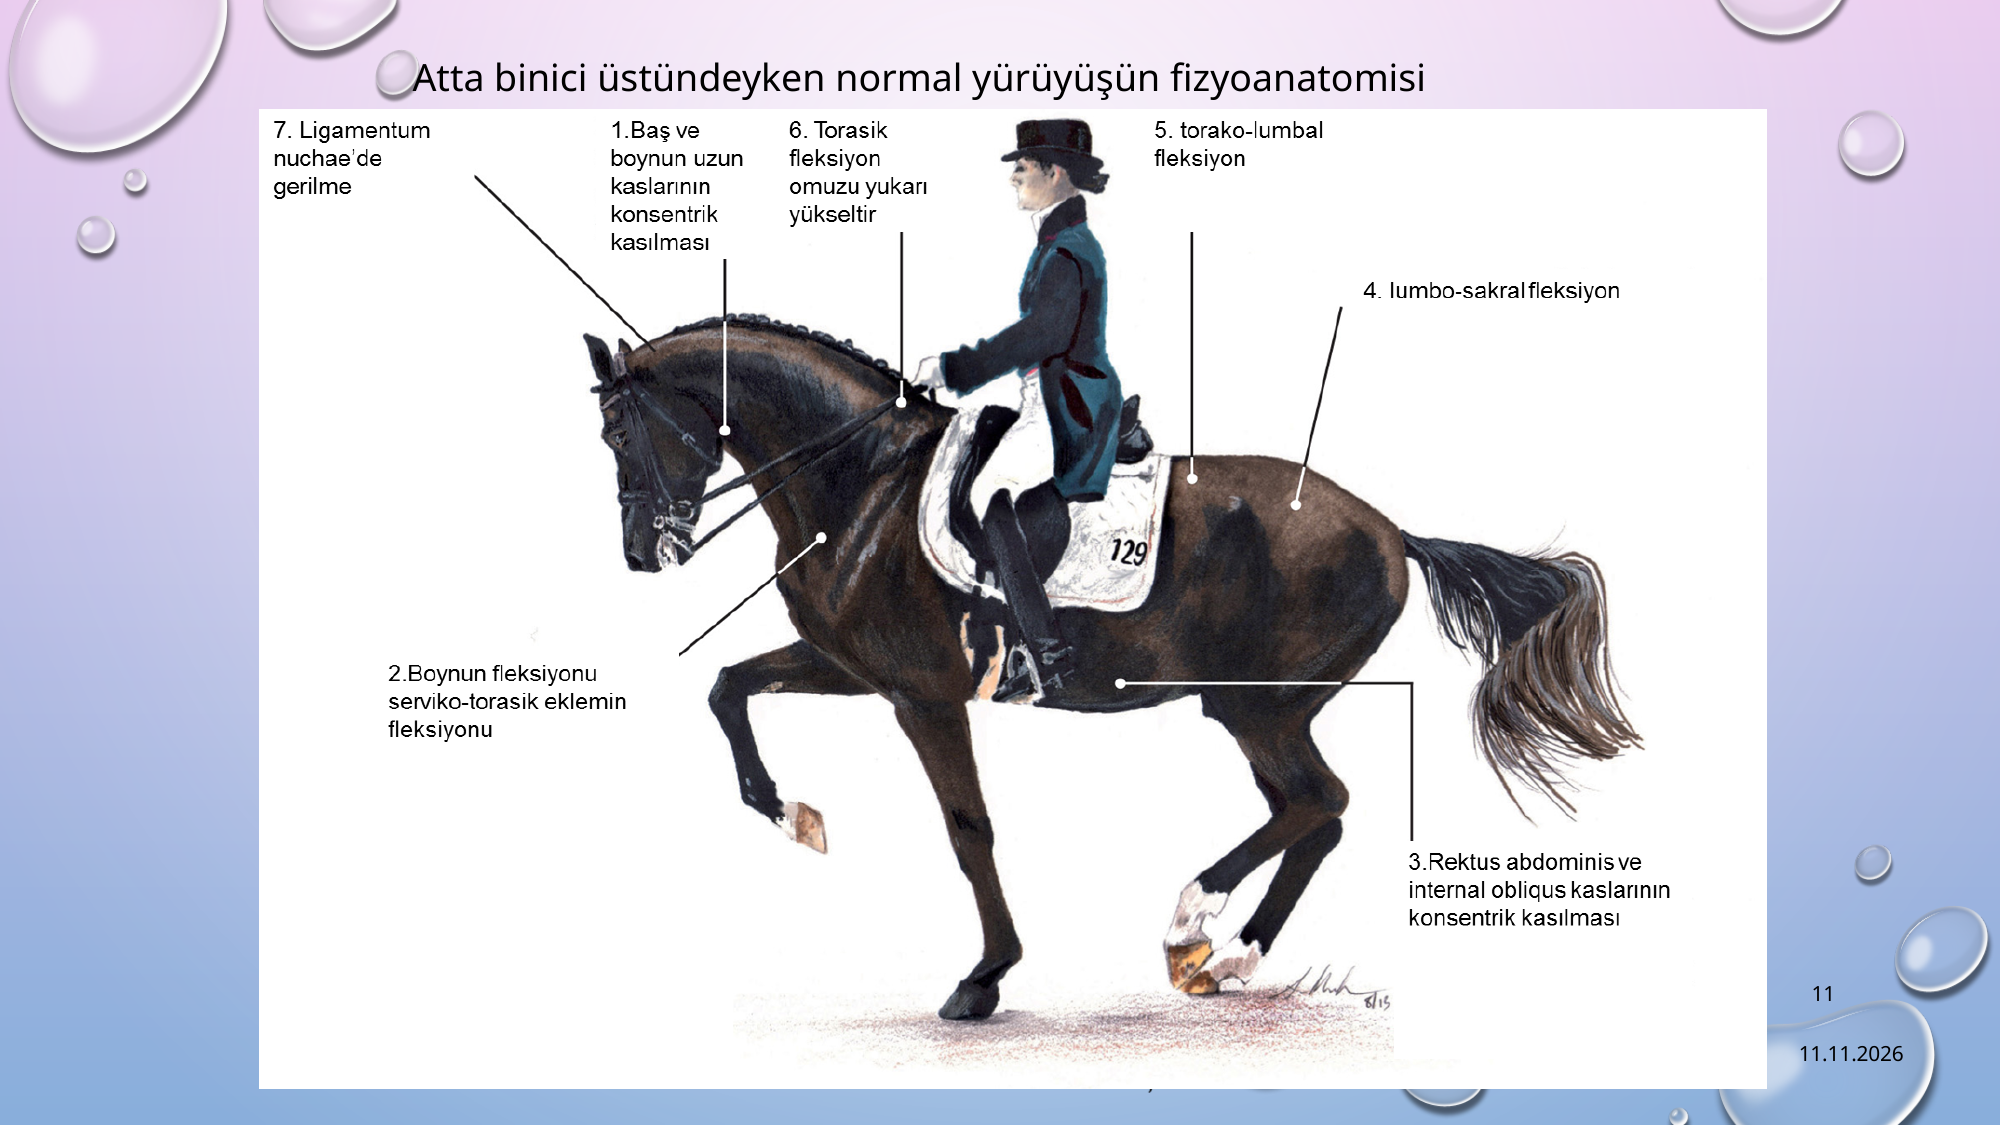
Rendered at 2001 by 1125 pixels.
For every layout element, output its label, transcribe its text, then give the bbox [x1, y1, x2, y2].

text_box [397, 46, 1671, 105]
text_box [397, 1098, 1671, 1118]
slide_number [1771, 1025, 1919, 1085]
picture [0, 0, 2000, 1125]
slide_number 11 [1771, 965, 1851, 1025]
